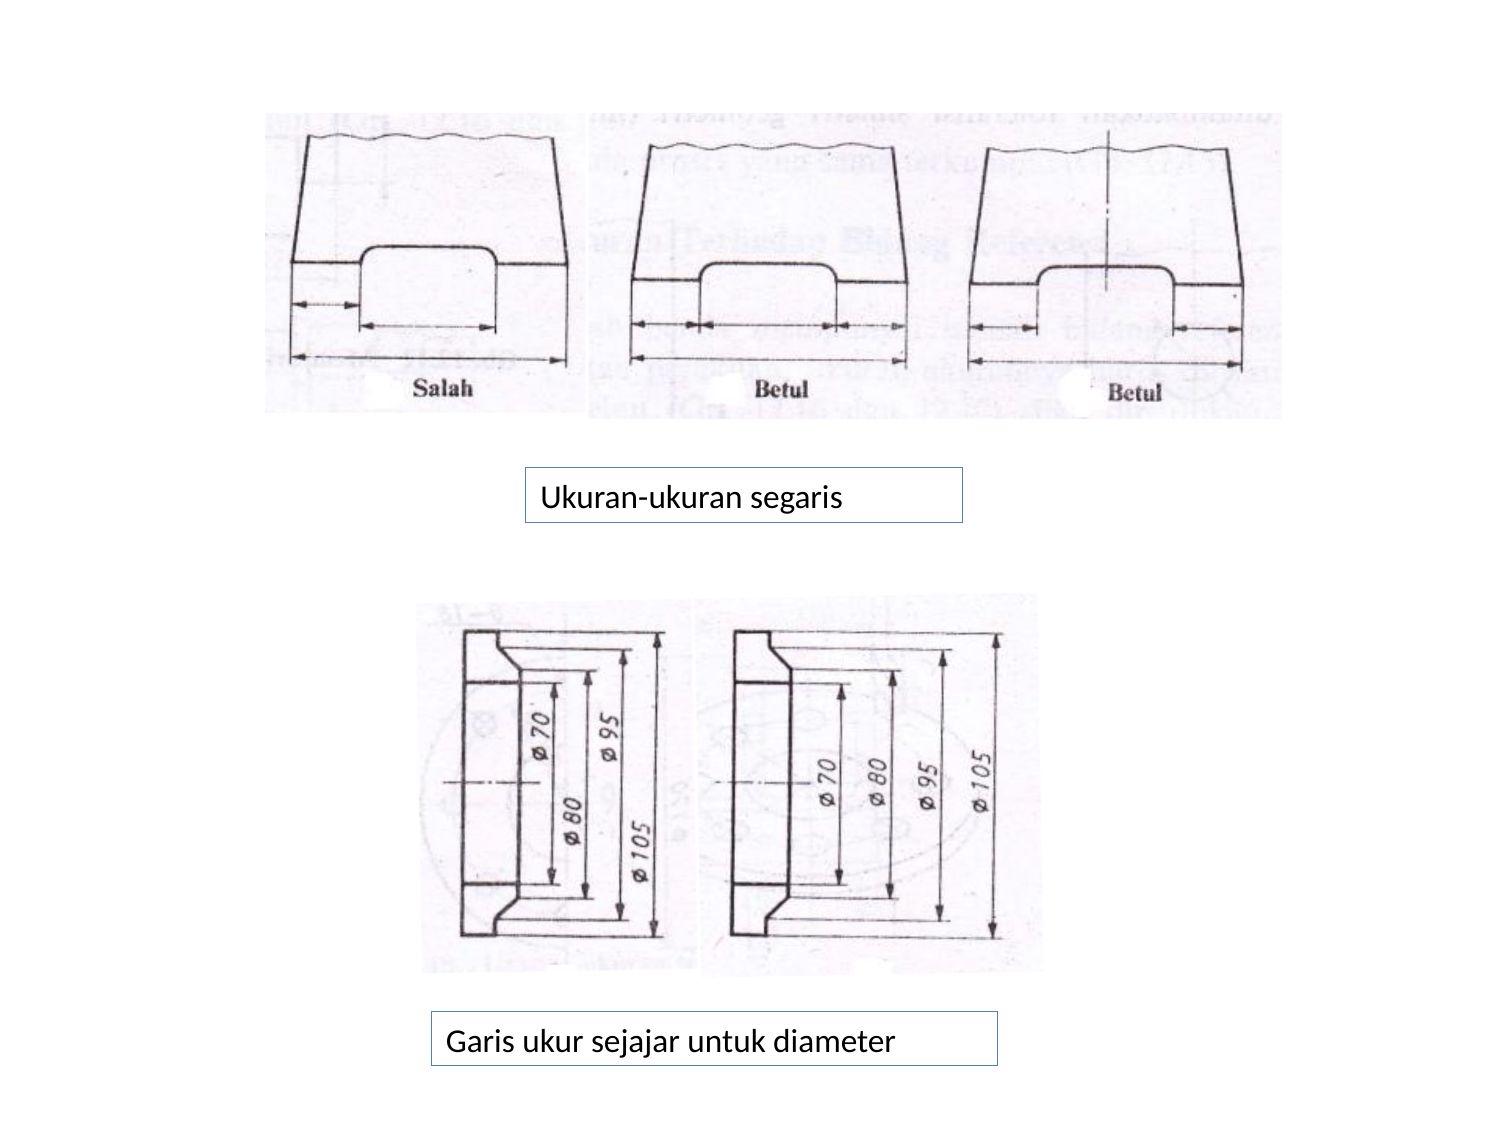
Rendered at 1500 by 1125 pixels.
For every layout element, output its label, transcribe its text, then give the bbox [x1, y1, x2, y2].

picture [416, 593, 1054, 981]
text_box Garis ukur sejajar untuk diameter [431, 1011, 998, 1066]
text_box Ukuran-ukuran segaris [525, 467, 963, 523]
picture [265, 113, 1293, 427]
